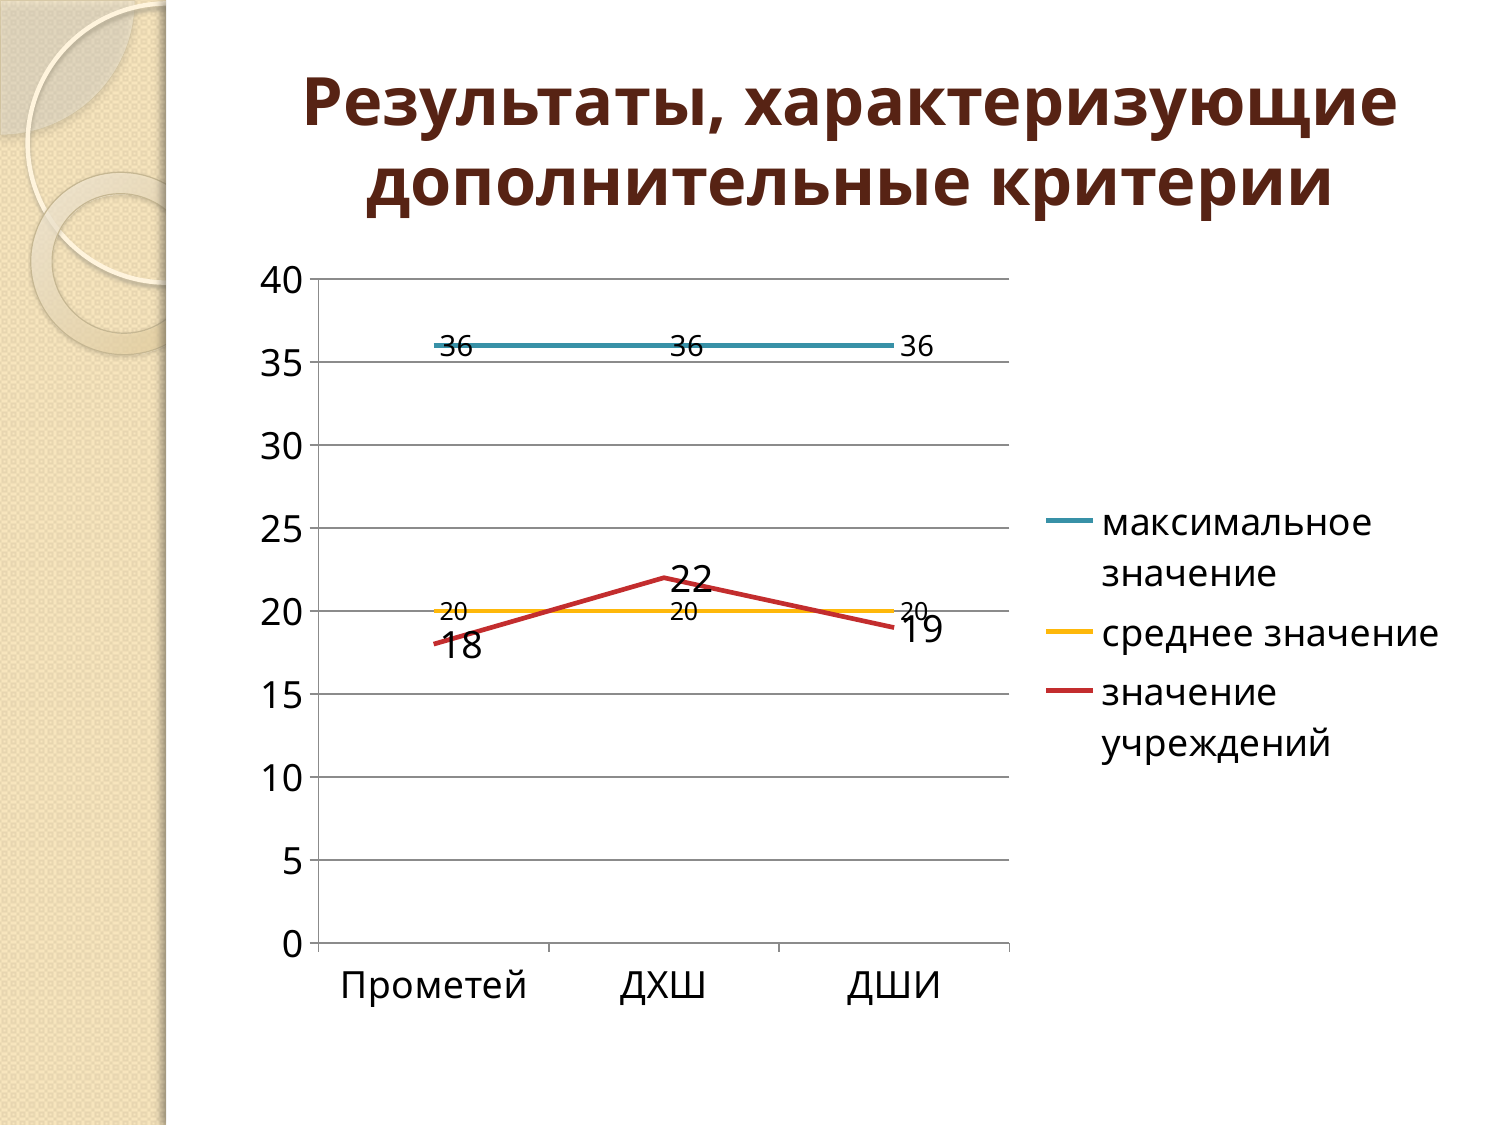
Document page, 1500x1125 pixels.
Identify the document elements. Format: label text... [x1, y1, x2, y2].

chart [235, 237, 1466, 1026]
title Результаты, характеризующие дополнительные критерии [235, 45, 1466, 233]
